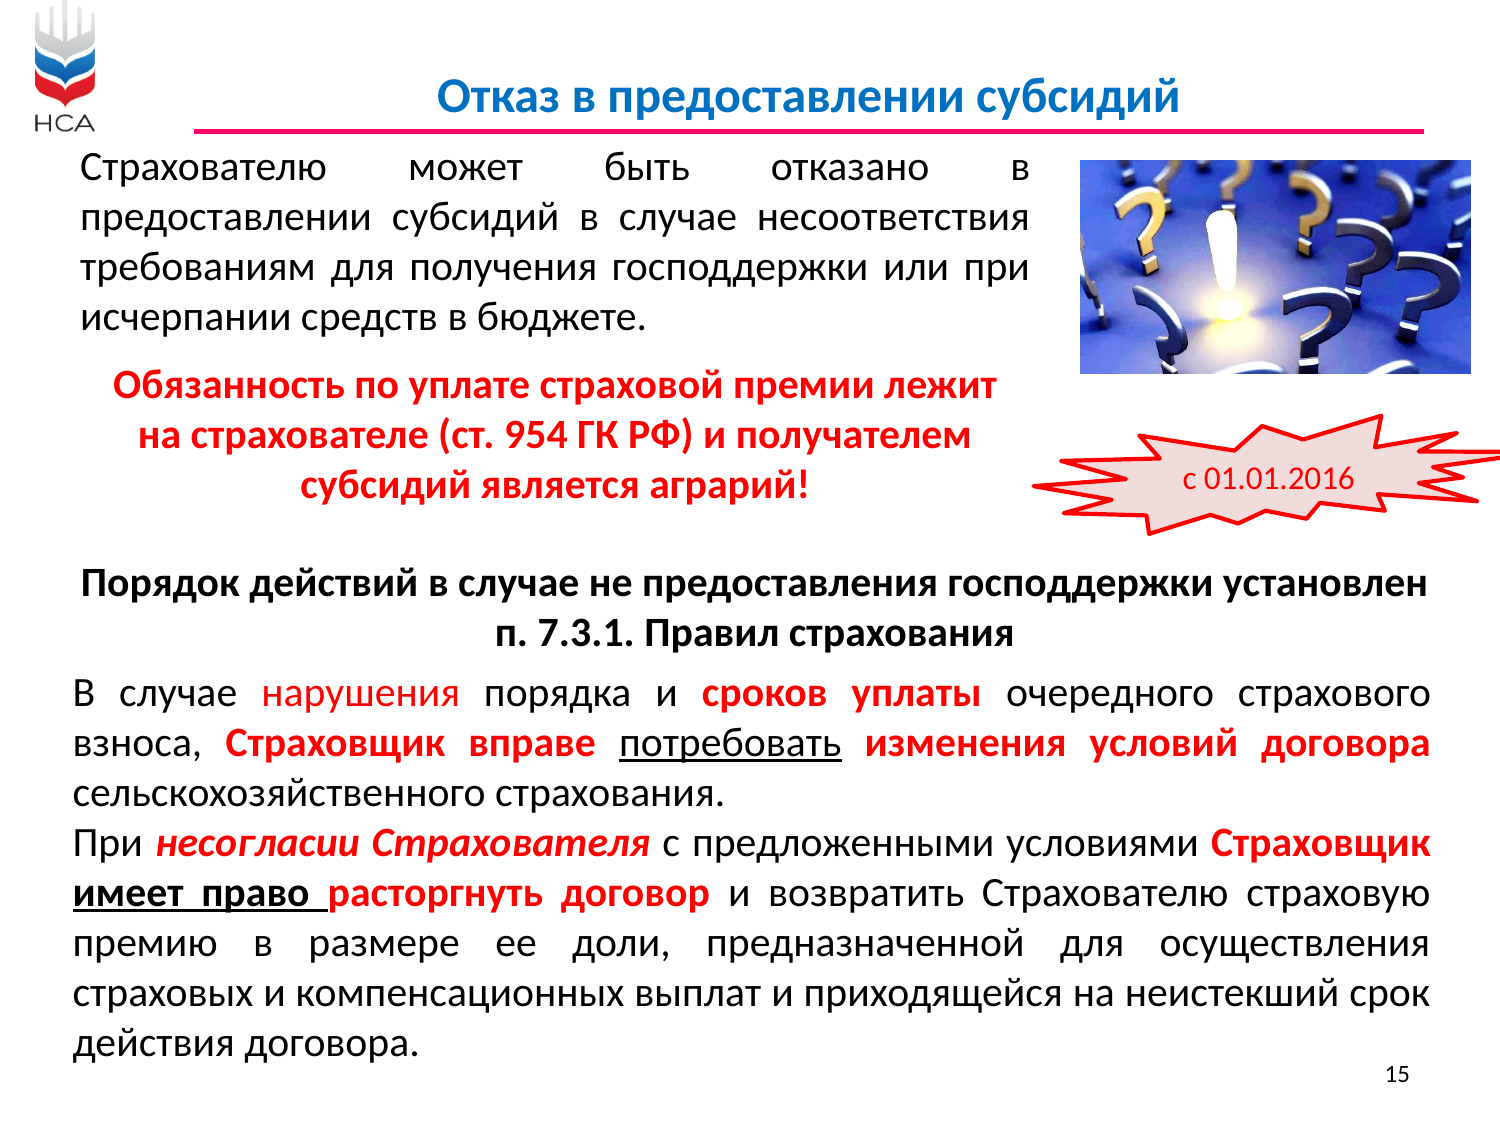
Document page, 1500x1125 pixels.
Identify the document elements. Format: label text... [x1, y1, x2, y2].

text_box Обязанность по уплате страховой премии лежит на страхователе (ст. 954 ГК РФ) и получателем субсидий является аграрий! [88, 348, 1022, 514]
picture [34, 0, 95, 132]
picture [1080, 160, 1471, 374]
text_box Порядок действий в случае не предоставления господдержки установлен п. 7.3.1. Правил страхования [52, 547, 1458, 663]
text_box В случае нарушения порядка и сроков уплаты очередного страхового взноса, Страховщик вправе потребовать изменения условий договора сельскохозяйственного страхования. При несогласии Страхователя с предложенными условиями Страховщик имеет право расторгнуть договор и возвратить Страхователю страховую премию в размере ее доли, предназначенной для осуществления страховых и компенсационных выплат и приходящейся на неистекший срок действия договора. [57, 663, 1446, 1072]
slide_number 15 [1074, 1042, 1425, 1103]
text_box Страхователю может быть отказано в предоставлении субсидий в случае несоответствия требованиям для получения господдержки или при исчерпании средств в бюджете. [65, 131, 1046, 347]
text_box с 01.01.2016 [1031, 413, 1500, 536]
text_box Отказ в предоставлении субсидий [147, 54, 1471, 130]
